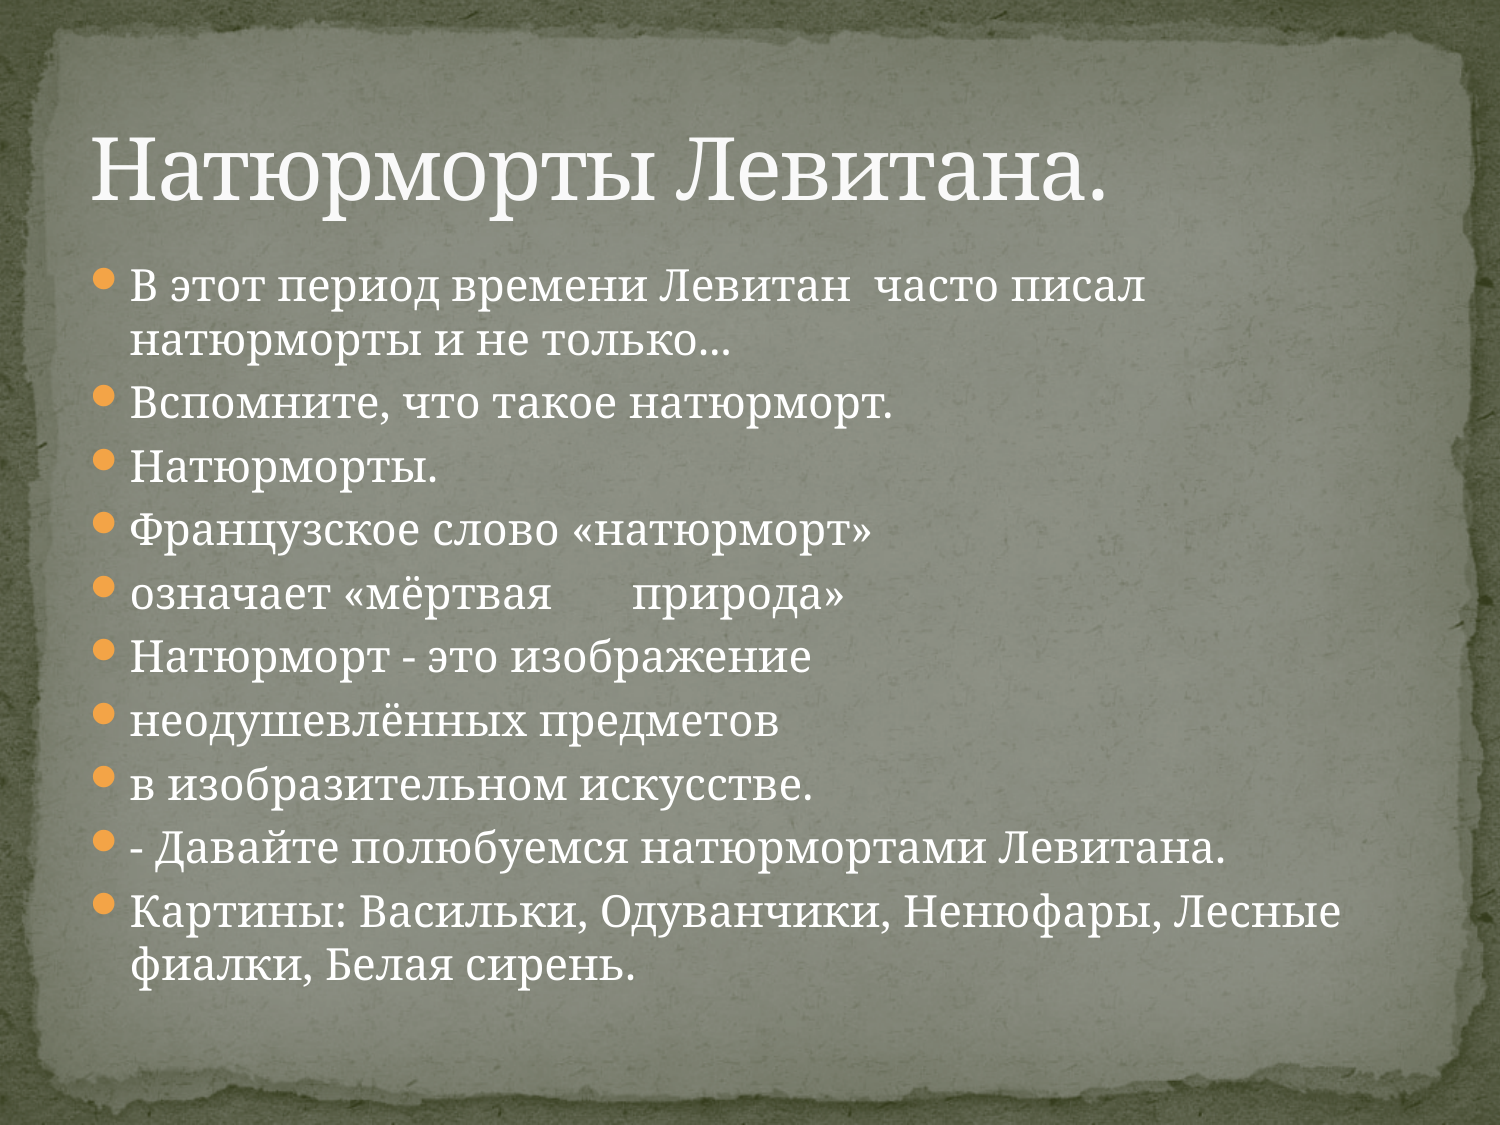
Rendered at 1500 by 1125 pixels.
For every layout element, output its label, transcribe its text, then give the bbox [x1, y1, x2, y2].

list В этот период времени Левитан часто писал натюрморты и не только... Вспомните, что такое натюрморт. Натюрморты. Французское слово «натюрморт» означает «мёртвая природа» Натюрморт - это изображение неодушевлённых предметов в изобразительном искусстве. - Давайте полюбуемся натюрмортами Левитана. Картины: Васильки, Одуванчики, Ненюфары, Лесные фиалки, Белая сирень. [75, 249, 1425, 1000]
title Натюрморты Левитана. [74, 24, 1425, 225]
